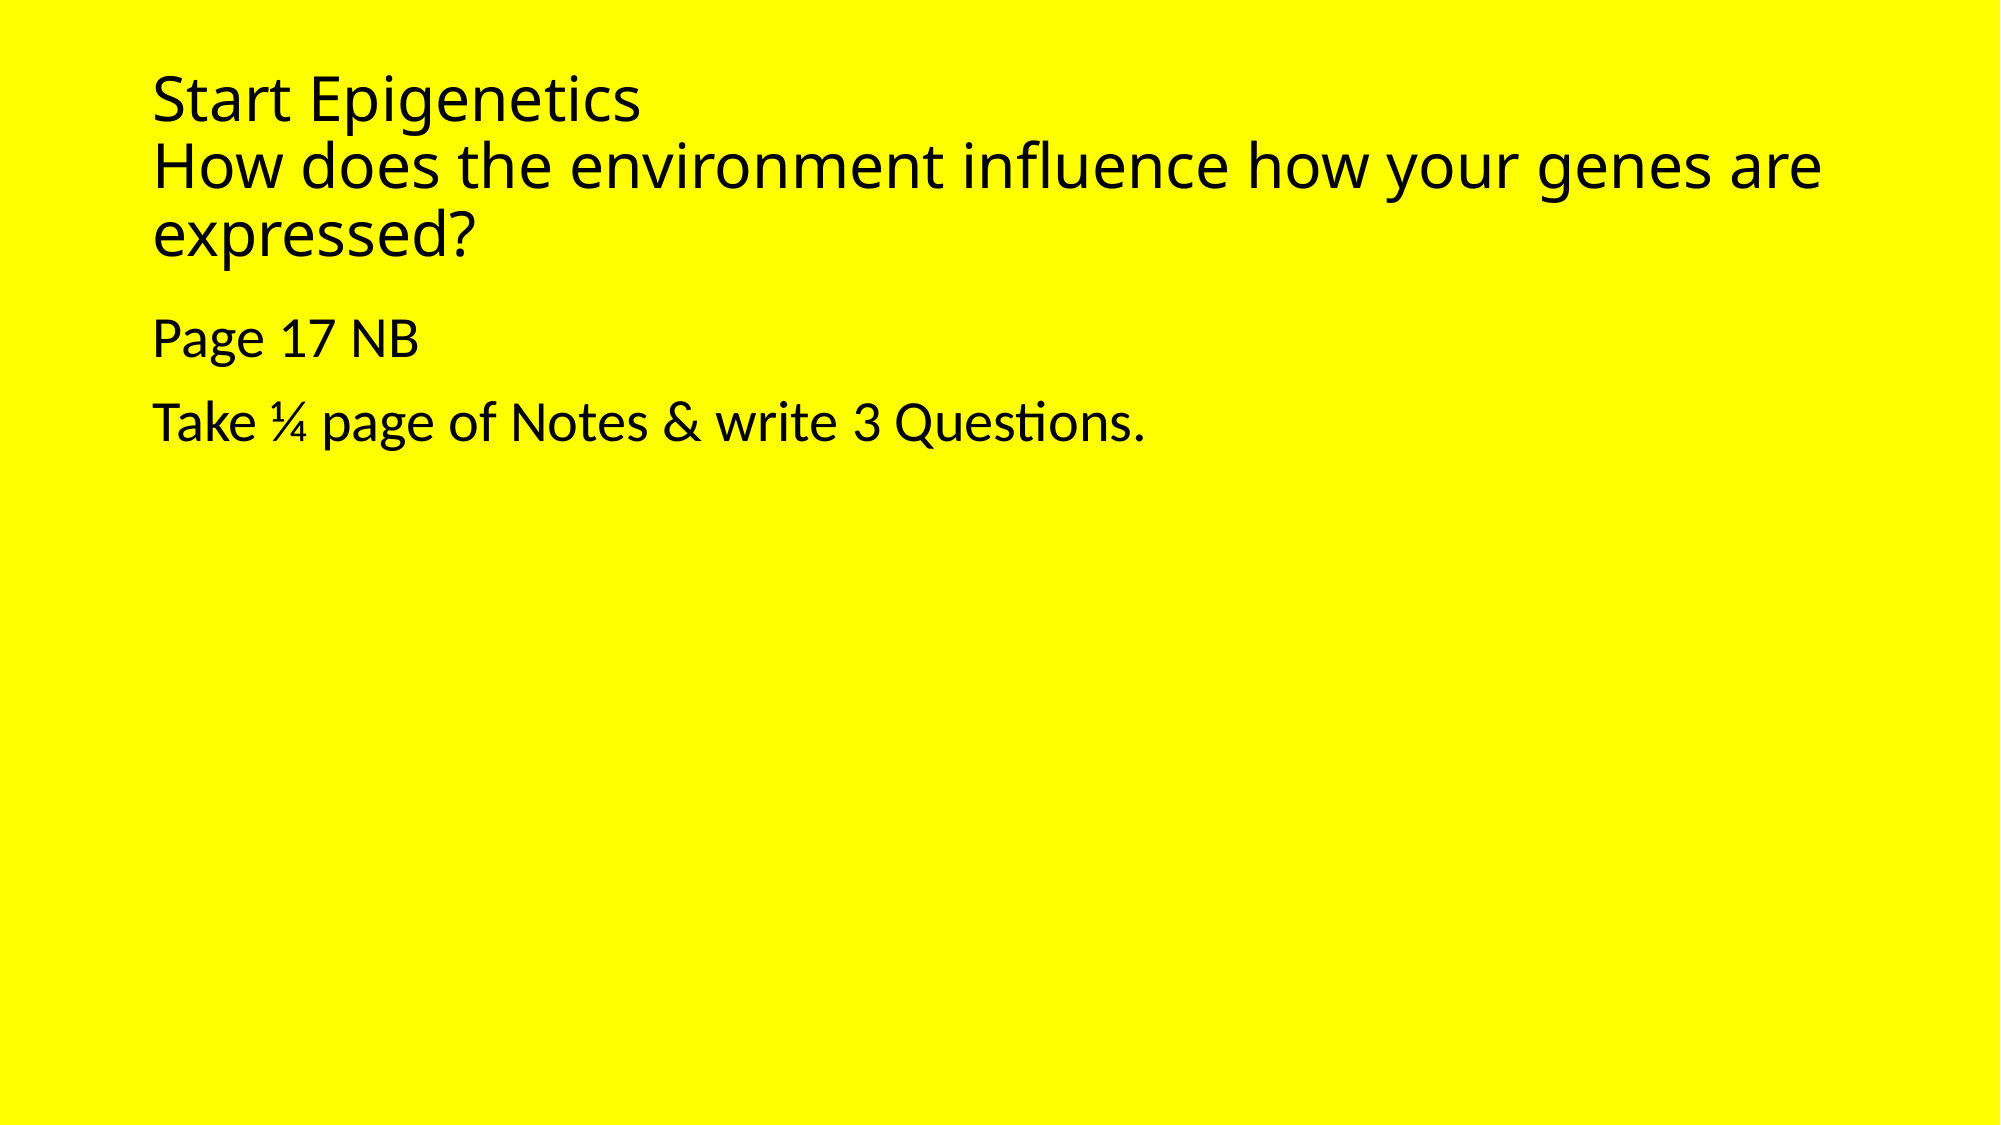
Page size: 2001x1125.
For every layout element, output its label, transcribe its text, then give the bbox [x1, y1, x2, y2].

title Start Epigenetics How does the environment influence how your genes are expressed? [137, 59, 1863, 278]
list Page 17 NB Take ¼ page of Notes & write 3 Questions. [137, 299, 1863, 1014]
